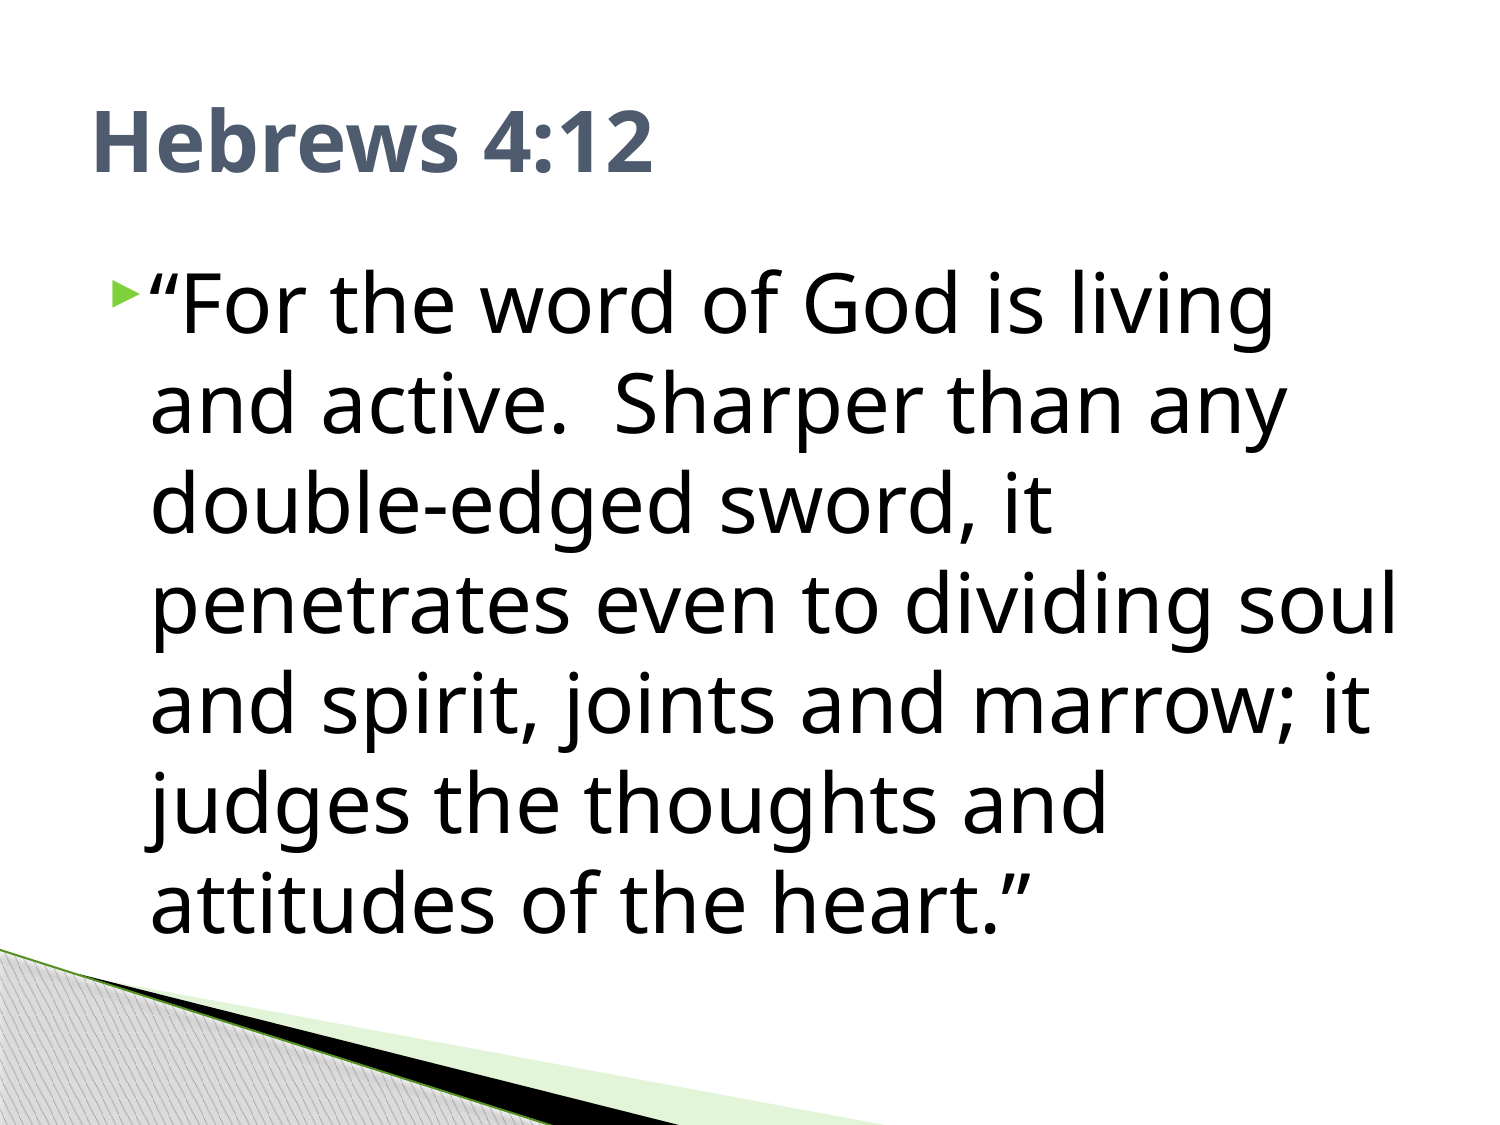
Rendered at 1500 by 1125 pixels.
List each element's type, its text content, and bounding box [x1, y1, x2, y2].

list “For the word of God is living and active. Sharper than any double-edged sword, it penetrates even to dividing soul and spirit, joints and marrow; it judges the thoughts and attitudes of the heart.” [75, 243, 1425, 986]
title Hebrews 4:12 [75, 45, 1425, 233]
